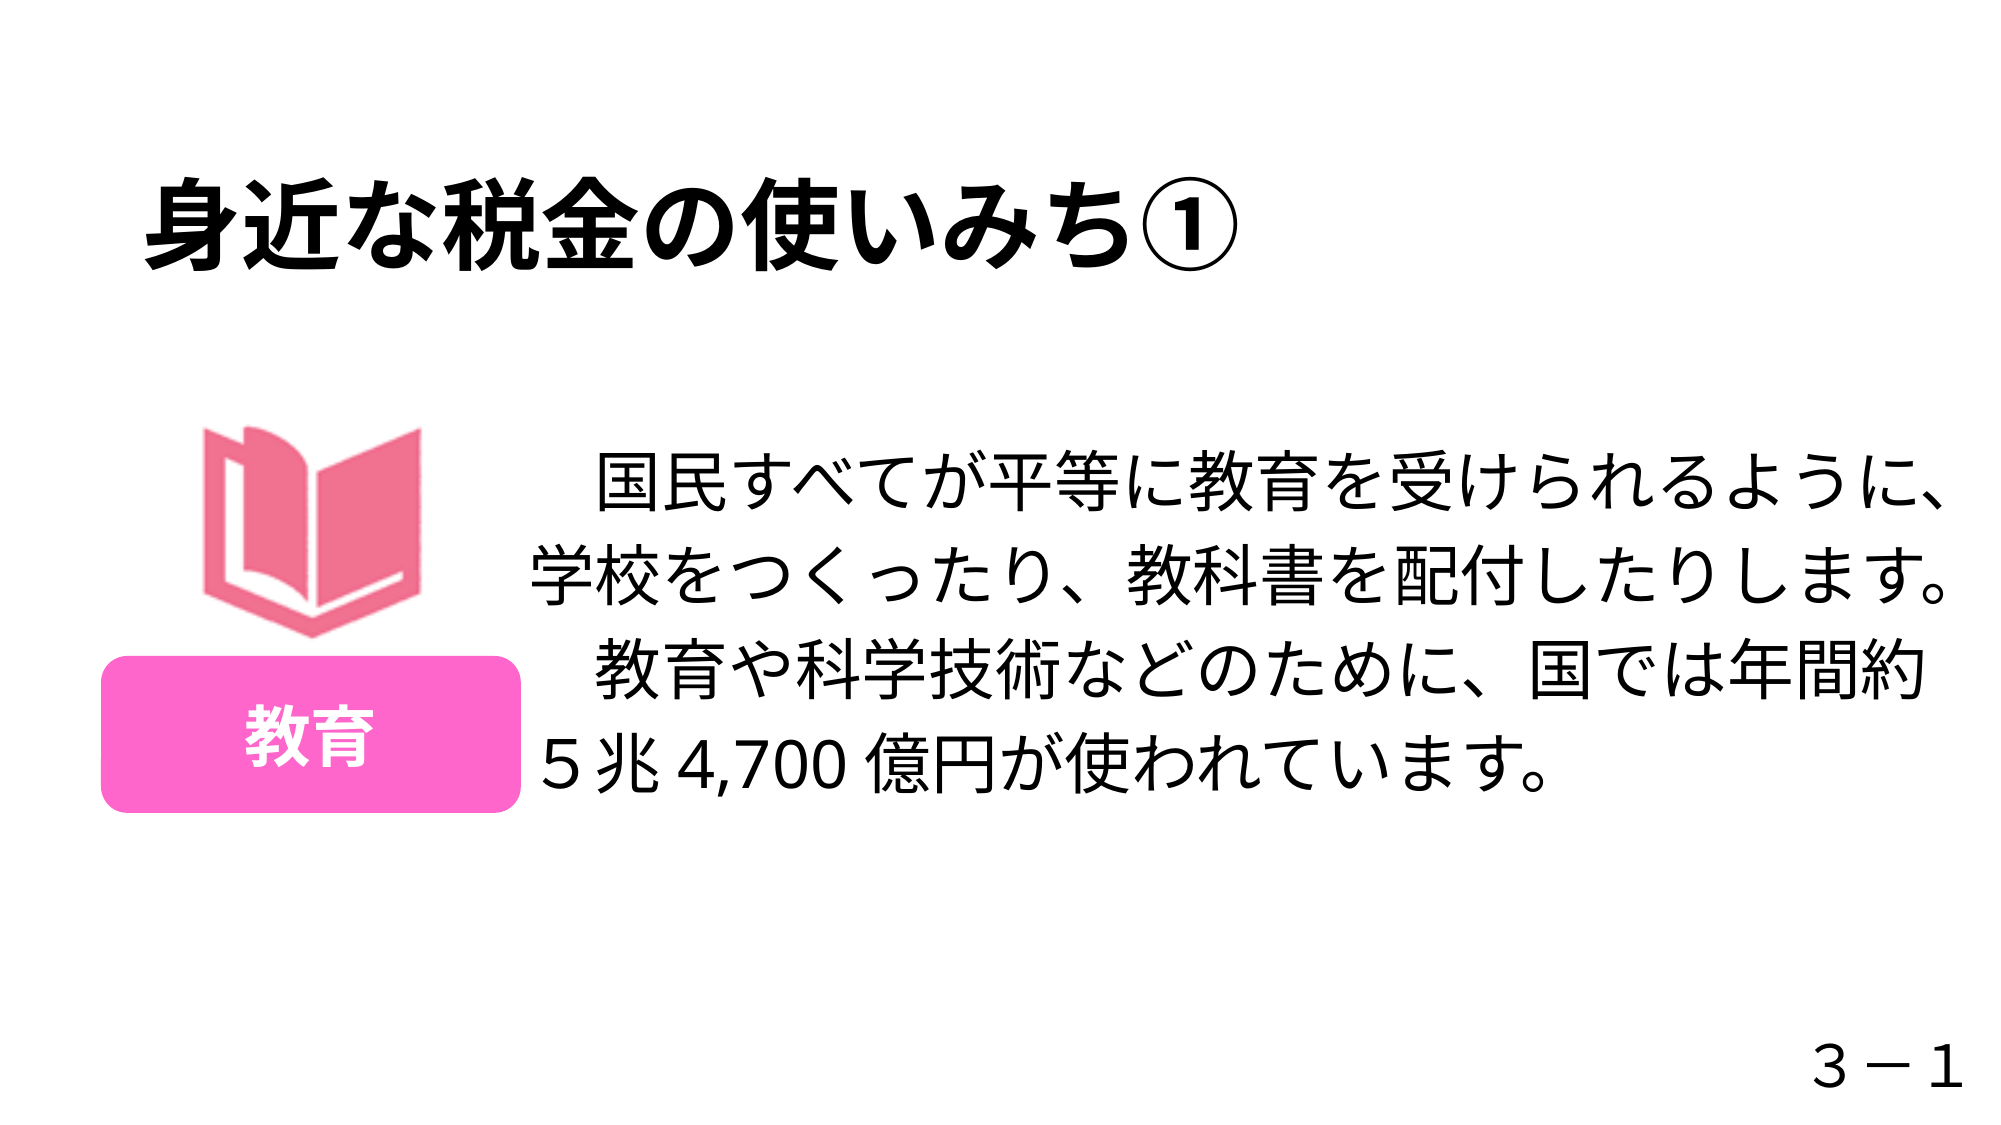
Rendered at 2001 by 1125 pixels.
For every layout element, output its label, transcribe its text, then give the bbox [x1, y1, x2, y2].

text_box 国民すべてが平等に教育を受けられるように、 学校をつくったり、教科書を配付したりします。 教育や科学技術などのために、国では年間約 ５兆4,700億円が使われています。 [521, 418, 2000, 809]
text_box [101, 415, 521, 813]
text_box 身近な税金の使いみち① [126, 155, 1257, 291]
text_box ３－１ [1786, 1021, 1991, 1107]
